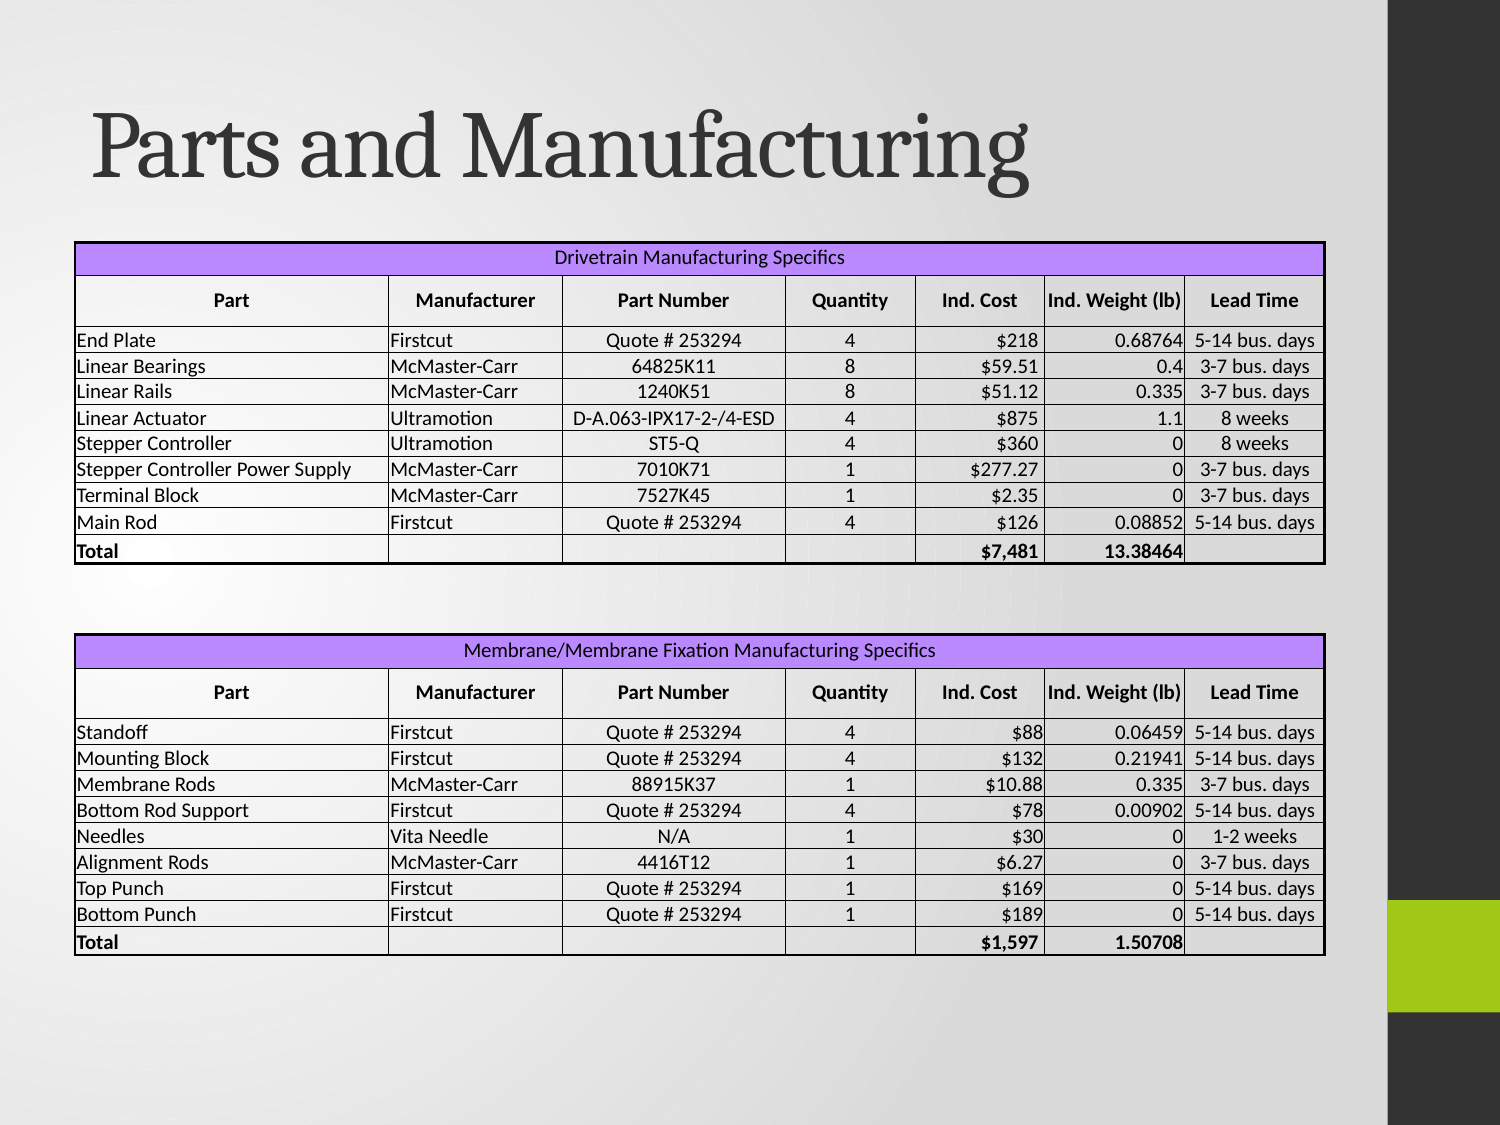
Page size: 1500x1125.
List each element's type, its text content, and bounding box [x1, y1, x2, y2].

table_cell 4 [786, 405, 915, 430]
table_cell 0.68764 [1045, 327, 1184, 352]
table_cell 88915K37 [563, 771, 785, 796]
table_cell 5-14 bus. days [1185, 745, 1323, 770]
table_cell 4 [786, 745, 915, 770]
table_cell 1.50708 [1045, 927, 1184, 954]
table_cell 1-2 weeks [1185, 823, 1323, 848]
table_cell 8 [786, 379, 915, 404]
table_cell Terminal Block [76, 483, 388, 507]
table_cell $10.88 [916, 771, 1044, 796]
table_cell $1,597 [916, 927, 1044, 954]
table_cell 4416T12 [563, 849, 785, 874]
table_cell 7527K45 [563, 483, 785, 507]
table_cell 5-14 bus. days [1185, 901, 1323, 926]
table_cell Stepper Controller Power Supply [76, 457, 388, 482]
table_cell 1 [786, 771, 915, 796]
table_cell Alignment Rods [76, 849, 388, 874]
table_cell Quote # 253294 [563, 327, 785, 352]
table_cell McMaster-Carr [389, 457, 562, 482]
table_cell Mounting Block [76, 745, 388, 770]
table_cell [563, 927, 785, 954]
table_cell 64825K11 [563, 353, 785, 378]
table_cell ST5-Q [563, 431, 785, 456]
table_cell Linear Actuator [76, 405, 388, 430]
table_cell 5-14 bus. days [1185, 797, 1323, 822]
table_cell Quote # 253294 [563, 745, 785, 770]
table_cell [1185, 927, 1323, 954]
table_cell Part [76, 276, 388, 326]
table_cell Needles [76, 823, 388, 848]
table_cell 1240K51 [563, 379, 785, 404]
table_cell Firstcut [389, 508, 562, 534]
table_cell McMaster-Carr [389, 771, 562, 796]
table_cell 3-7 bus. days [1185, 849, 1323, 874]
table_cell Firstcut [389, 901, 562, 926]
table_cell 3-7 bus. days [1185, 379, 1323, 404]
table_cell McMaster-Carr [389, 483, 562, 507]
table_cell Firstcut [389, 327, 562, 352]
table_cell Total [76, 535, 388, 562]
title Parts and Manufacturing [75, 45, 1325, 233]
table_cell 0.00902 [1045, 797, 1184, 822]
table_cell McMaster-Carr [389, 849, 562, 874]
table_cell 0.08852 [1045, 508, 1184, 534]
table_cell 0 [1045, 431, 1184, 456]
table_cell 1 [786, 901, 915, 926]
table_cell 1 [786, 483, 915, 507]
table_cell 4 [786, 327, 915, 352]
table_cell 0 [1045, 823, 1184, 848]
table_cell 4 [786, 508, 915, 534]
table_cell Linear Bearings [76, 353, 388, 378]
table_cell 0.335 [1045, 771, 1184, 796]
table_cell 8 weeks [1185, 405, 1323, 430]
table_cell 1 [786, 875, 915, 900]
table_cell Linear Rails [76, 379, 388, 404]
table_cell 5-14 bus. days [1185, 719, 1323, 744]
table_cell 3-7 bus. days [1185, 457, 1323, 482]
table_cell 8 weeks [1185, 431, 1323, 456]
table_cell McMaster-Carr [389, 353, 562, 378]
table_cell [389, 927, 562, 954]
table_cell Quantity [786, 669, 915, 718]
table_cell $59.51 [916, 353, 1044, 378]
table_cell $218 [916, 327, 1044, 352]
table_cell Vita Needle [389, 823, 562, 848]
table_cell End Plate [76, 327, 388, 352]
table_cell $78 [916, 797, 1044, 822]
table_cell Ind. Weight (lb) [1045, 276, 1184, 326]
table_cell 0 [1045, 849, 1184, 874]
table_cell Membrane Rods [76, 771, 388, 796]
table_cell 5-14 bus. days [1185, 327, 1323, 352]
table_cell Quote # 253294 [563, 901, 785, 926]
table_cell $6.27 [916, 849, 1044, 874]
table_cell Firstcut [389, 745, 562, 770]
table_cell Total [76, 927, 388, 954]
table_cell Manufacturer [389, 276, 562, 326]
table_cell $189 [916, 901, 1044, 926]
table_cell $132 [916, 745, 1044, 770]
table_cell $875 [916, 405, 1044, 430]
table_cell 0 [1045, 875, 1184, 900]
table_cell 1 [786, 849, 915, 874]
table_cell 0 [1045, 483, 1184, 507]
table_cell $88 [916, 719, 1044, 744]
table_cell 1 [786, 823, 915, 848]
table_cell $51.12 [916, 379, 1044, 404]
table_cell 0.335 [1045, 379, 1184, 404]
table_cell 5-14 bus. days [1185, 508, 1323, 534]
table_cell Quantity [786, 276, 915, 326]
table_cell 3-7 bus. days [1185, 353, 1323, 378]
table_cell [563, 535, 785, 562]
table_cell McMaster-Carr [389, 379, 562, 404]
table_cell [389, 535, 562, 562]
table_cell 4 [786, 719, 915, 744]
table_cell $169 [916, 875, 1044, 900]
table_cell [1185, 535, 1323, 562]
table_cell Firstcut [389, 875, 562, 900]
table_cell Ind. Cost [916, 276, 1044, 326]
table_cell Main Rod [76, 508, 388, 534]
table_cell 0.4 [1045, 353, 1184, 378]
table_header Drivetrain Manufacturing Specifics [76, 244, 1323, 275]
table_cell 8 [786, 353, 915, 378]
table_cell 1.1 [1045, 405, 1184, 430]
table_cell Lead Time [1185, 669, 1323, 718]
table_cell 0.21941 [1045, 745, 1184, 770]
table_header Membrane/Membrane Fixation Manufacturing Specifics [76, 636, 1323, 668]
table_cell $126 [916, 508, 1044, 534]
table_cell Ind. Cost [916, 669, 1044, 718]
table_cell Ind. Weight (lb) [1045, 669, 1184, 718]
table_cell Standoff [76, 719, 388, 744]
table_cell Quote # 253294 [563, 508, 785, 534]
table_cell Part Number [563, 669, 785, 718]
table_cell $277.27 [916, 457, 1044, 482]
table_cell Quote # 253294 [563, 719, 785, 744]
table_cell 4 [786, 431, 915, 456]
table_cell Part Number [563, 276, 785, 326]
table_cell 5-14 bus. days [1185, 875, 1323, 900]
table_cell Quote # 253294 [563, 875, 785, 900]
table_cell [786, 927, 915, 954]
table_cell $360 [916, 431, 1044, 456]
table_cell $7,481 [916, 535, 1044, 562]
table_cell 3-7 bus. days [1185, 771, 1323, 796]
table_cell 1 [786, 457, 915, 482]
table_cell Lead Time [1185, 276, 1323, 326]
table_cell Top Punch [76, 875, 388, 900]
table_cell Firstcut [389, 719, 562, 744]
table_cell Firstcut [389, 797, 562, 822]
table_cell [786, 535, 915, 562]
table_cell $2.35 [916, 483, 1044, 507]
table_cell Part [76, 669, 388, 718]
table_cell 0 [1045, 457, 1184, 482]
table_cell Quote # 253294 [563, 797, 785, 822]
table_cell 3-7 bus. days [1185, 483, 1323, 507]
table_cell Bottom Punch [76, 901, 388, 926]
table_cell 0.06459 [1045, 719, 1184, 744]
table_cell 13.38464 [1045, 535, 1184, 562]
table_cell D-A.063-IPX17-2-/4-ESD [563, 405, 785, 430]
table_cell Stepper Controller [76, 431, 388, 456]
table_cell 0 [1045, 901, 1184, 926]
table_cell N/A [563, 823, 785, 848]
table_cell 7010K71 [563, 457, 785, 482]
table_cell Manufacturer [389, 669, 562, 718]
table_cell $30 [916, 823, 1044, 848]
table_cell Bottom Rod Support [76, 797, 388, 822]
table_cell Ultramotion [389, 431, 562, 456]
table_cell 4 [786, 797, 915, 822]
table_cell Ultramotion [389, 405, 562, 430]
